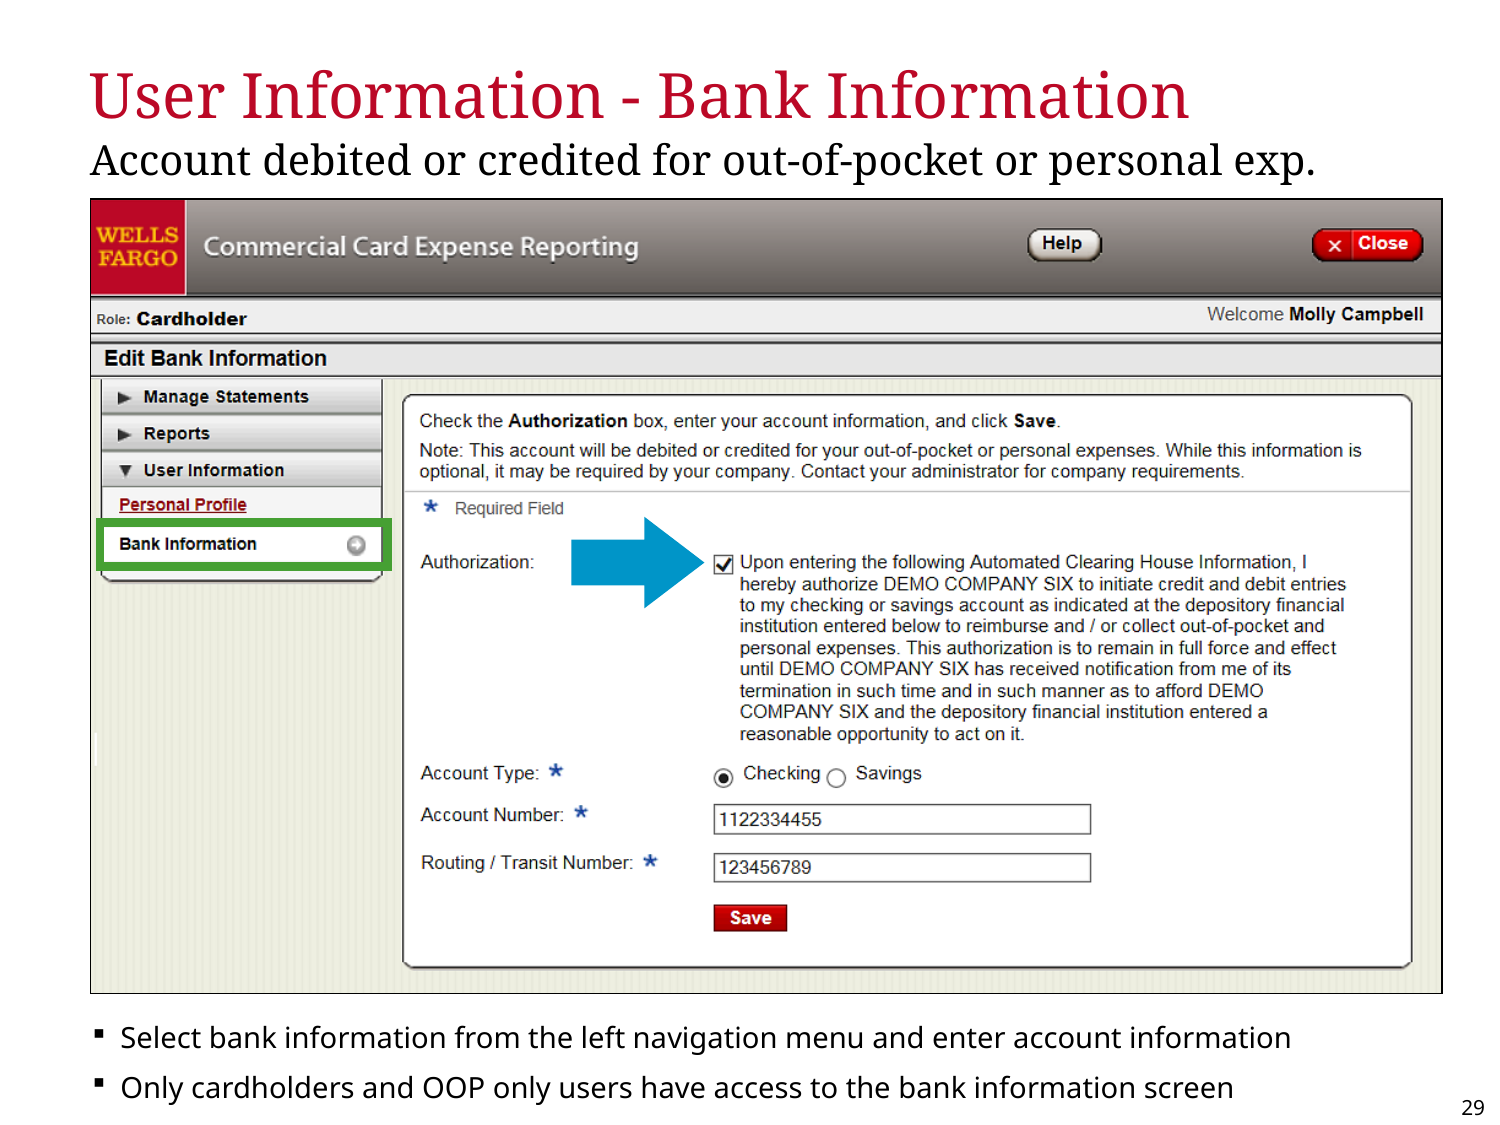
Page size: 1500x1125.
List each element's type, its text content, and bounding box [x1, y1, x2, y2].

title User Information - Bank Information Account debited or credited for out-of-pocket or personal exp. [89, 52, 1440, 200]
text_box Select bank information from the left navigation menu and enter account information Only cardholders and OOP only users have access to the bank information screen [77, 1012, 1470, 1112]
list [91, 199, 1442, 993]
text_box 29 [1366, 1087, 1500, 1125]
